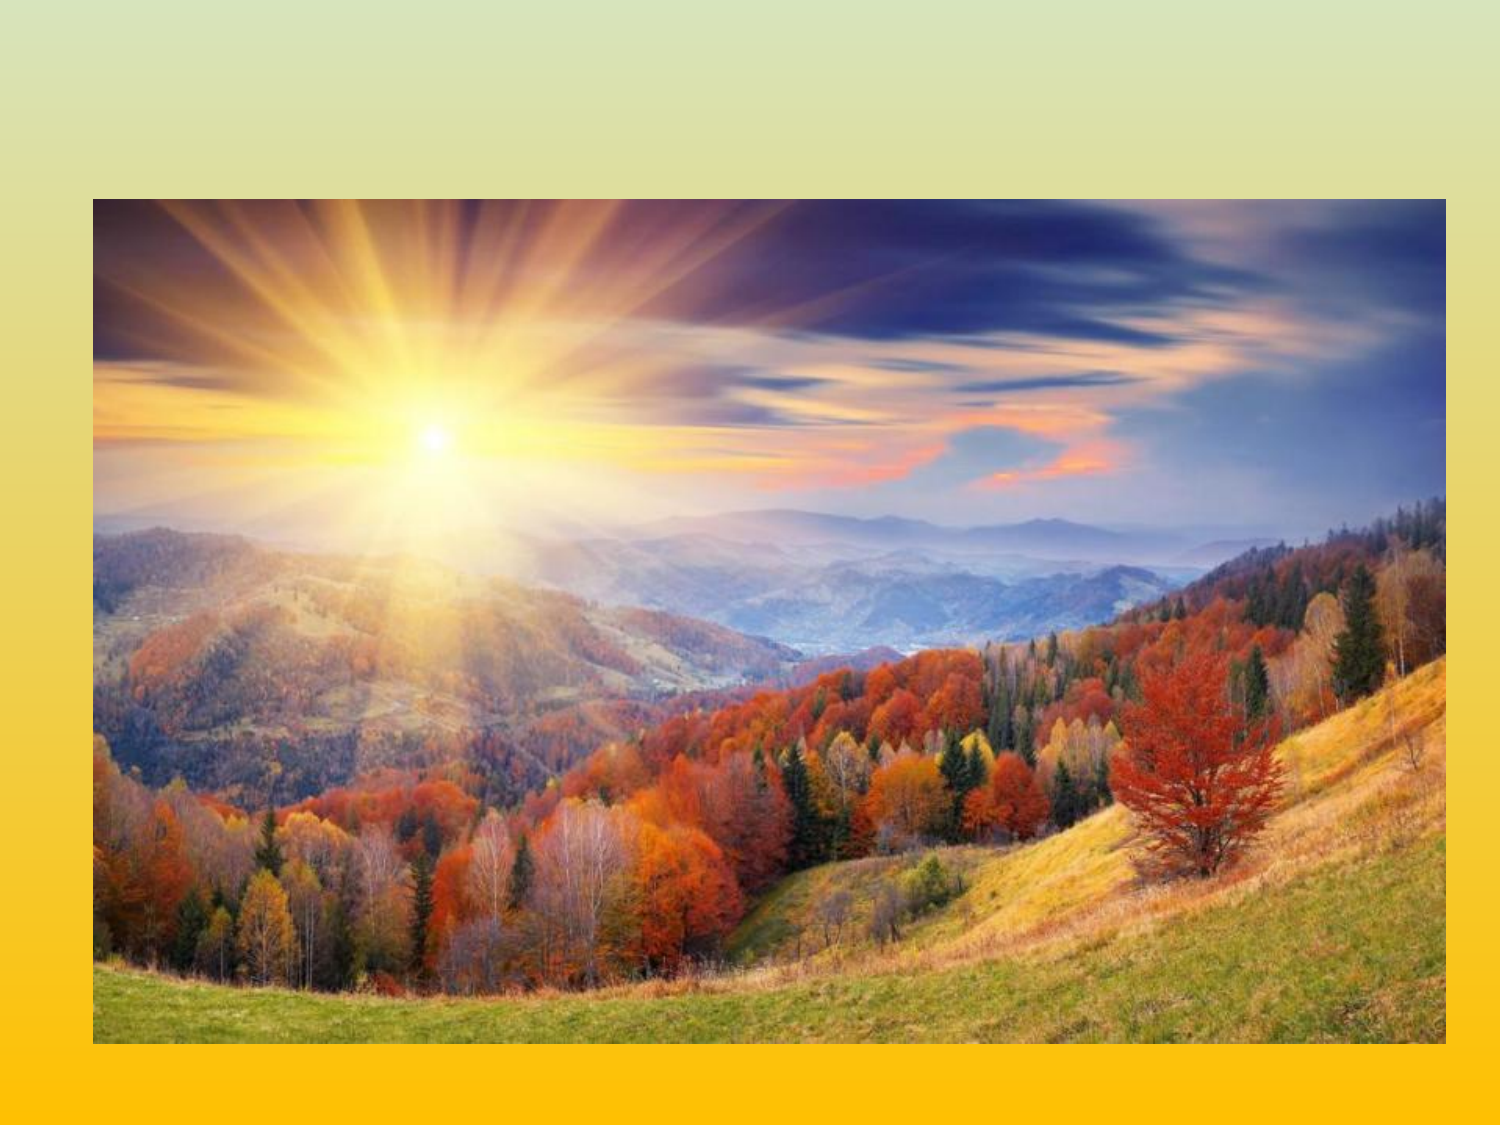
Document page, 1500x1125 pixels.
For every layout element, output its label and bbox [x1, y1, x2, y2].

list [93, 198, 1447, 1044]
